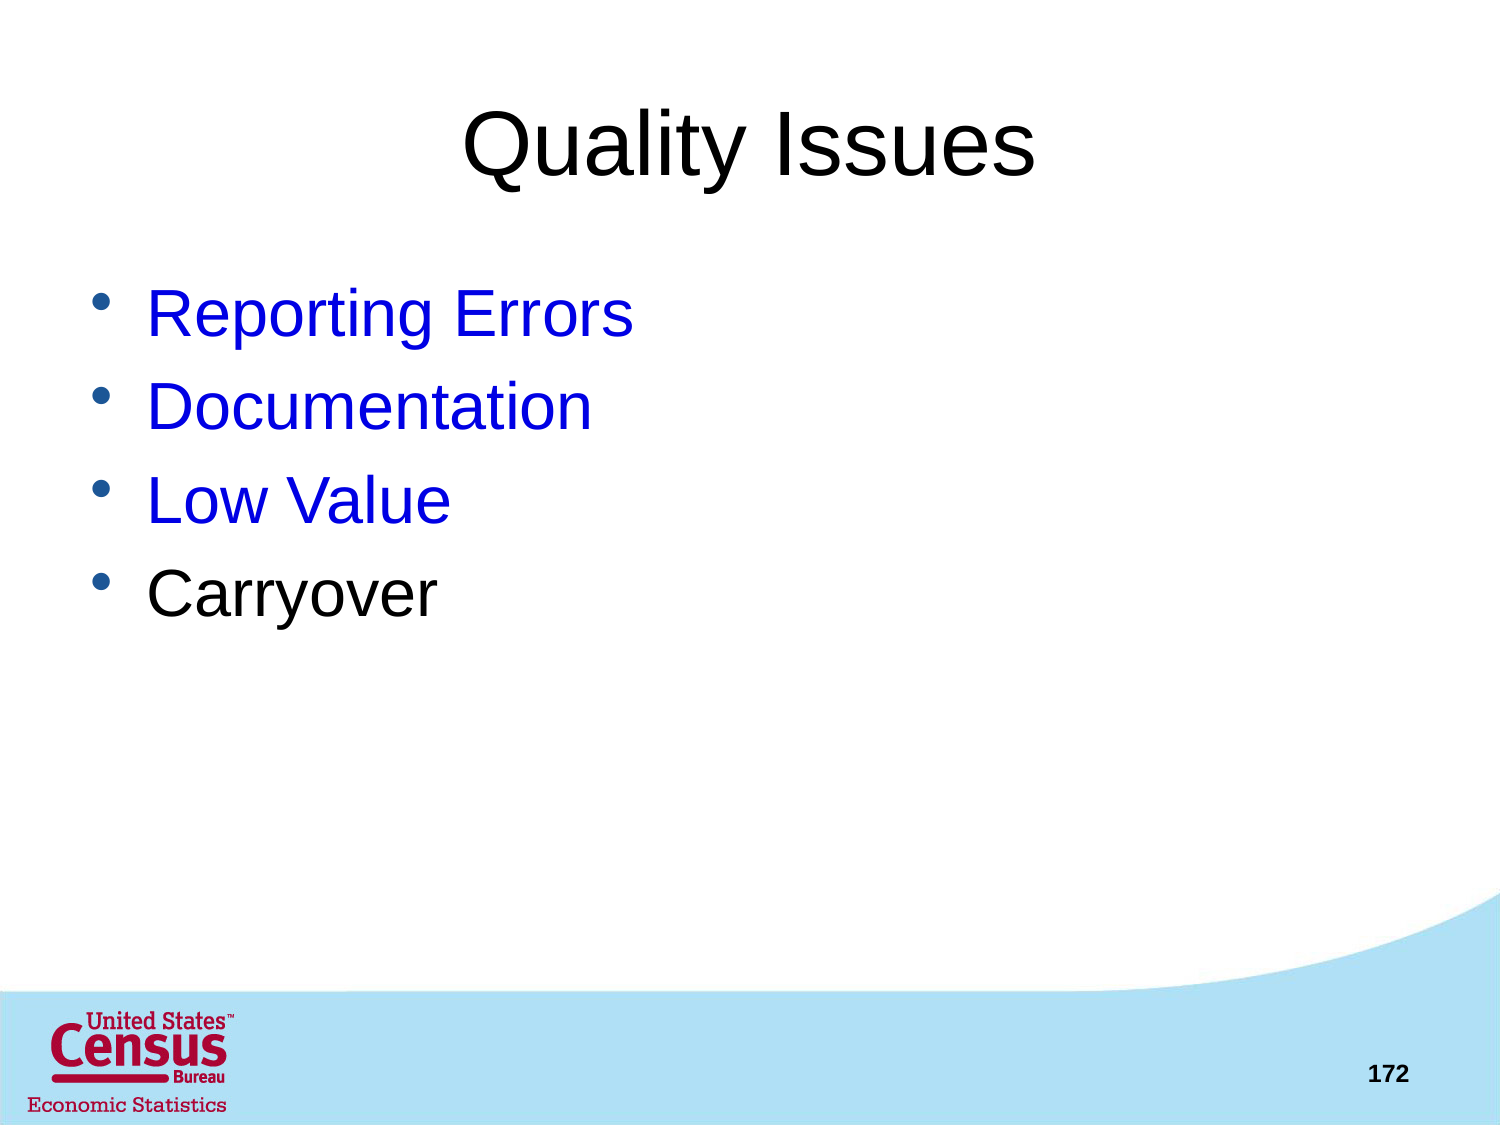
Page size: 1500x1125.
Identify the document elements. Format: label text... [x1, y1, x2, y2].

picture [0, 888, 1500, 1125]
list Reporting Errors Documentation Low Value Carryover [75, 262, 1425, 1005]
slide_number 172 [1074, 1042, 1425, 1103]
title Quality Issues [75, 45, 1425, 233]
